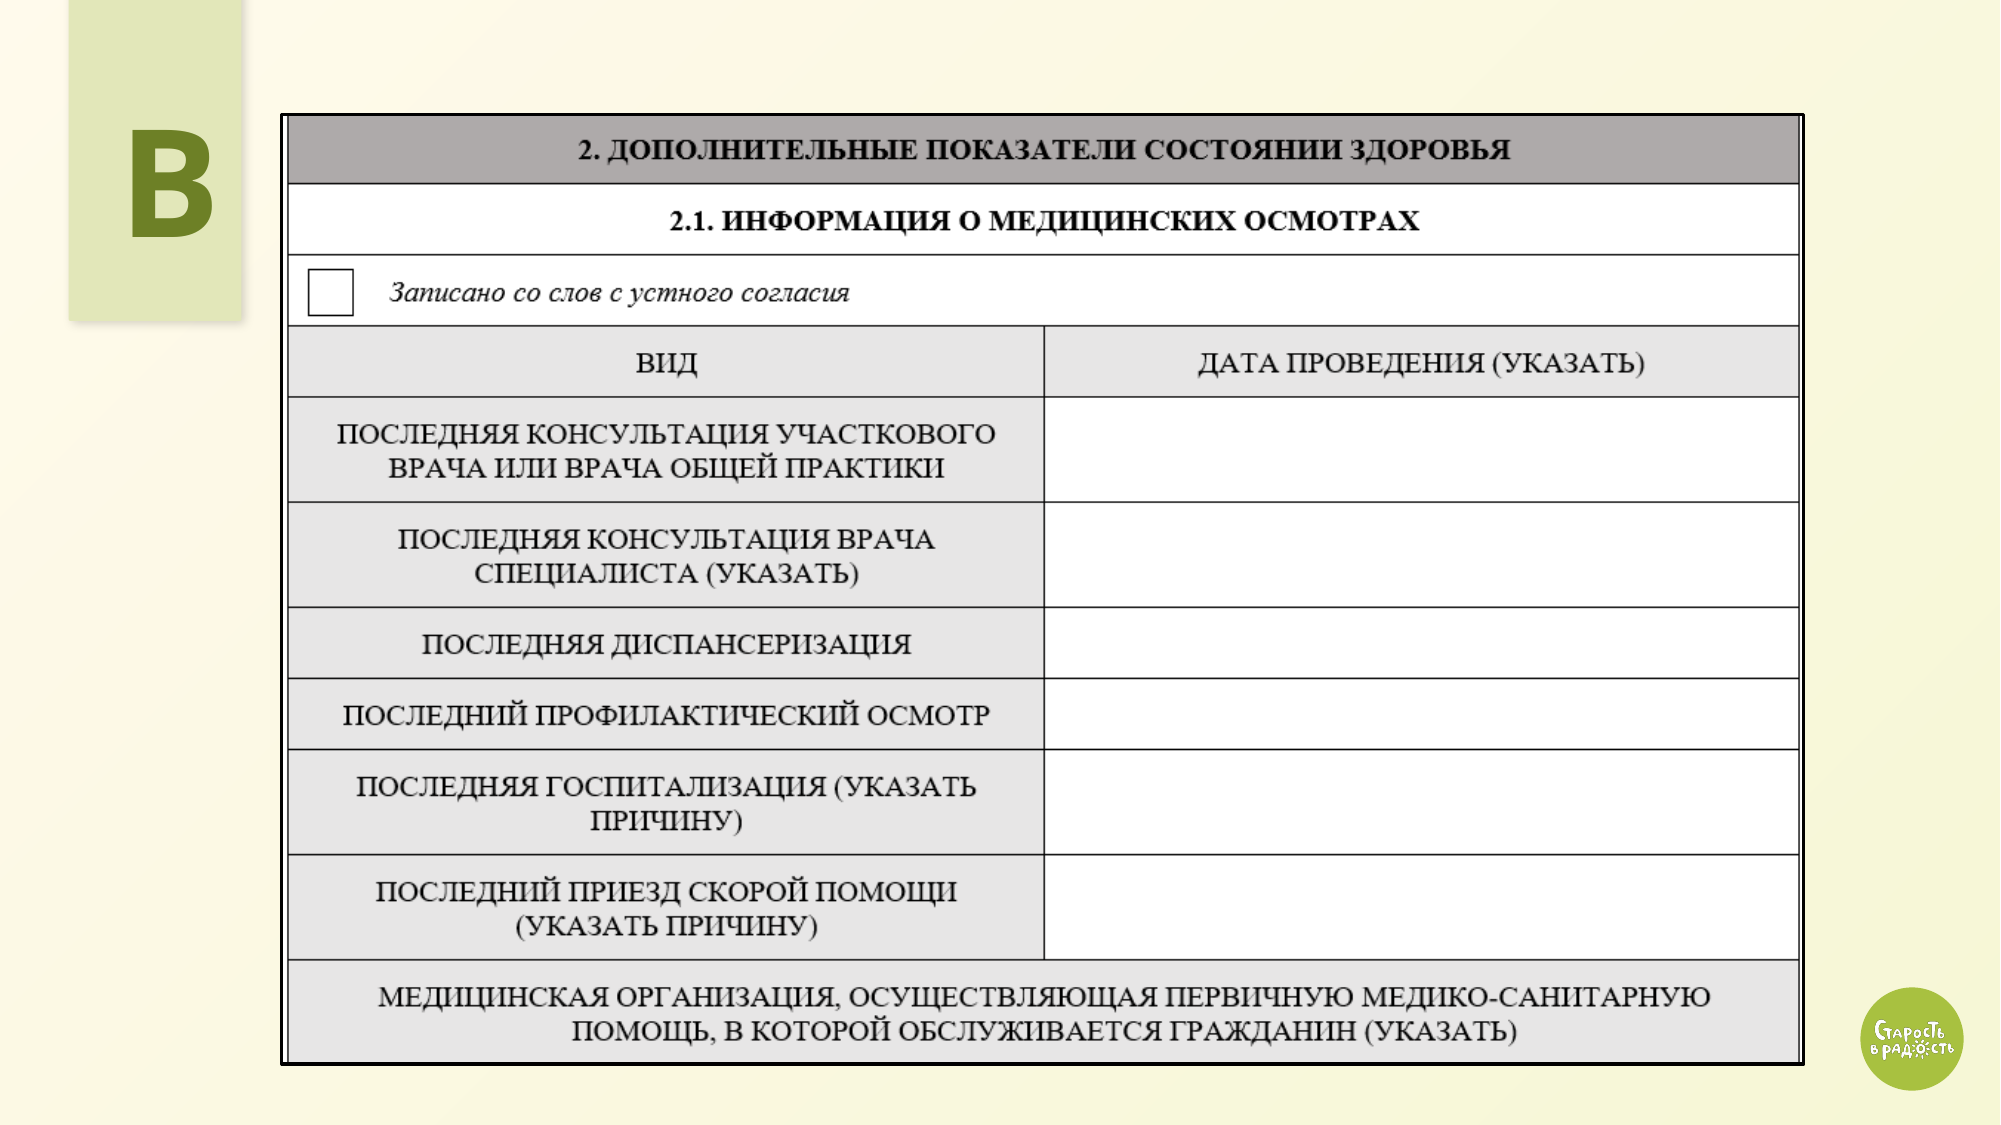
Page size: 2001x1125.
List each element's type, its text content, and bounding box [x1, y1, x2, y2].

text_box [67, 0, 243, 322]
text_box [1860, 987, 1964, 1091]
picture [283, 115, 1803, 1063]
text_box В [104, 79, 214, 275]
